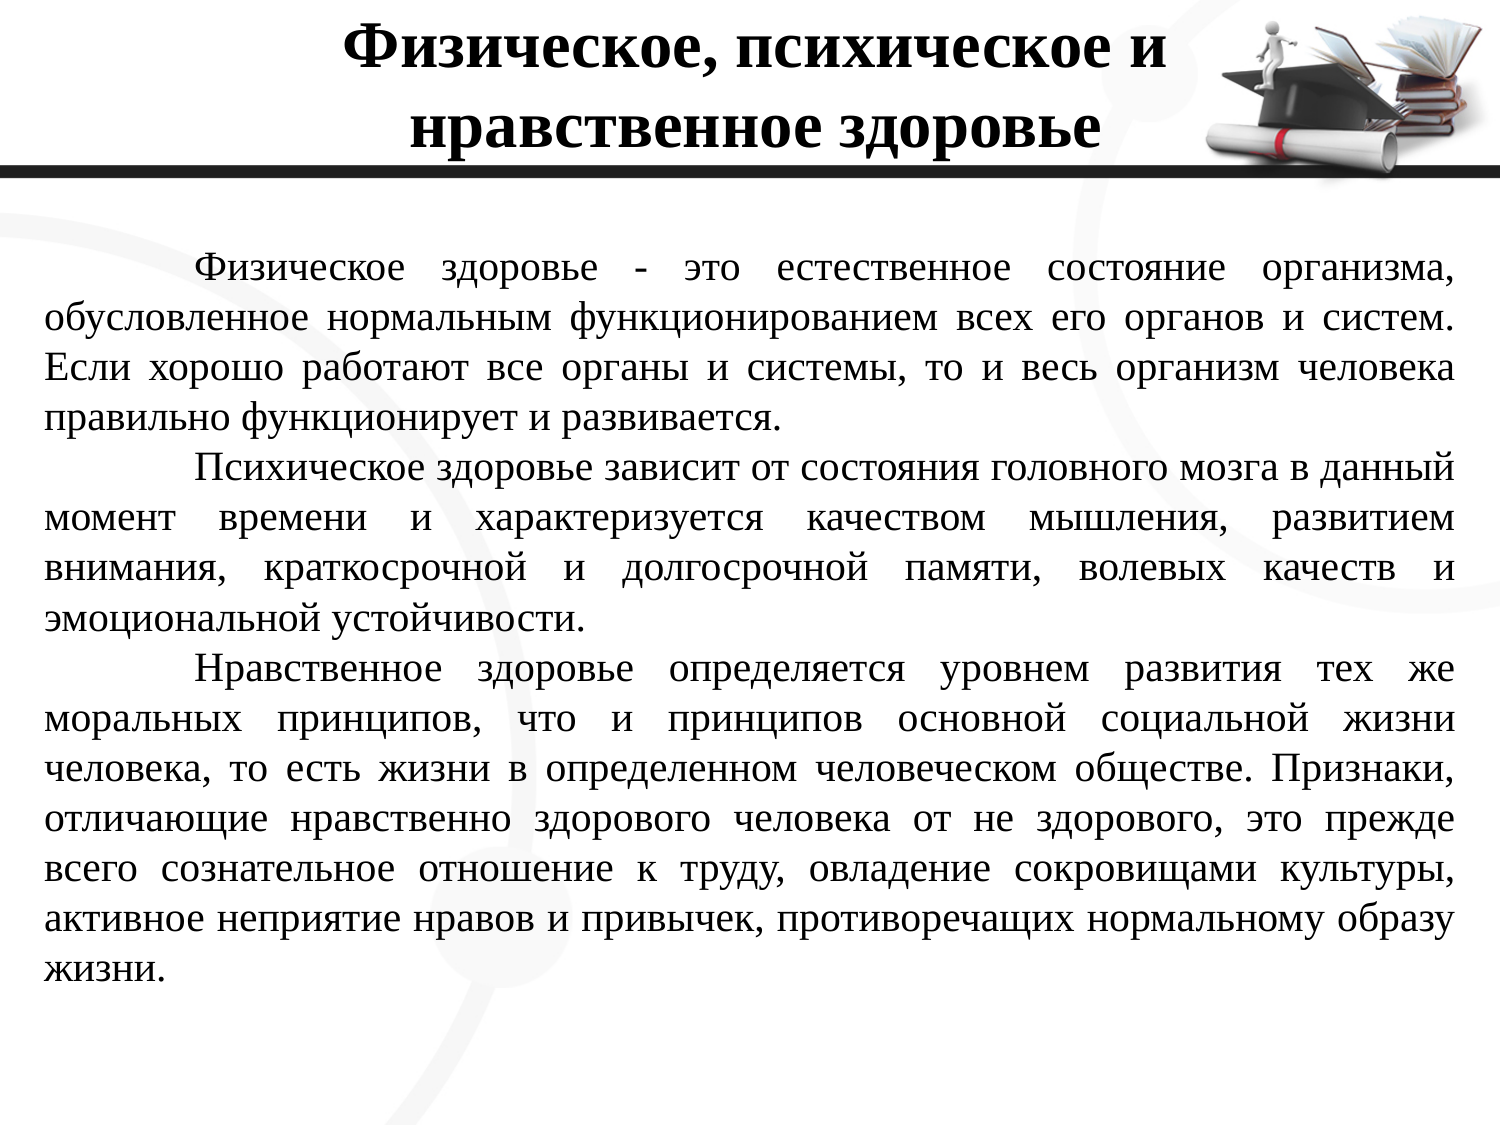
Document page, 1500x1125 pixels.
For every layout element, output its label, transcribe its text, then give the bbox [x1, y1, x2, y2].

text_box Физическое здоровье - это естественное состояние организма, обусловленное нормальным функционированием всех его органов и систем. Если хорошо работают все органы и системы, то и весь организм человека правильно функционирует и развивается. Психическое здоровье зависит от состояния головного мозга в данный момент времени и характеризуется качеством мышления, развитием внимания, краткосрочной и долгосрочной памяти, волевых качеств и эмоциональной устойчивости. Нравственное здоровье определяется уровнем развития тех же моральных принципов, что и принципов основной социальной жизни человека, то есть жизни в определенном человеческом обществе. Признаки, отличающие нравственно здорового человека от не здорового, это прежде всего сознательное отношение к труду, овладение сокровищами культуры, активное неприятие нравов и привычек, противоречащих нормальному образу жизни. [29, 231, 1471, 997]
picture [0, 0, 1500, 1125]
title Физическое, психическое и нравственное здоровье [289, 0, 1223, 161]
